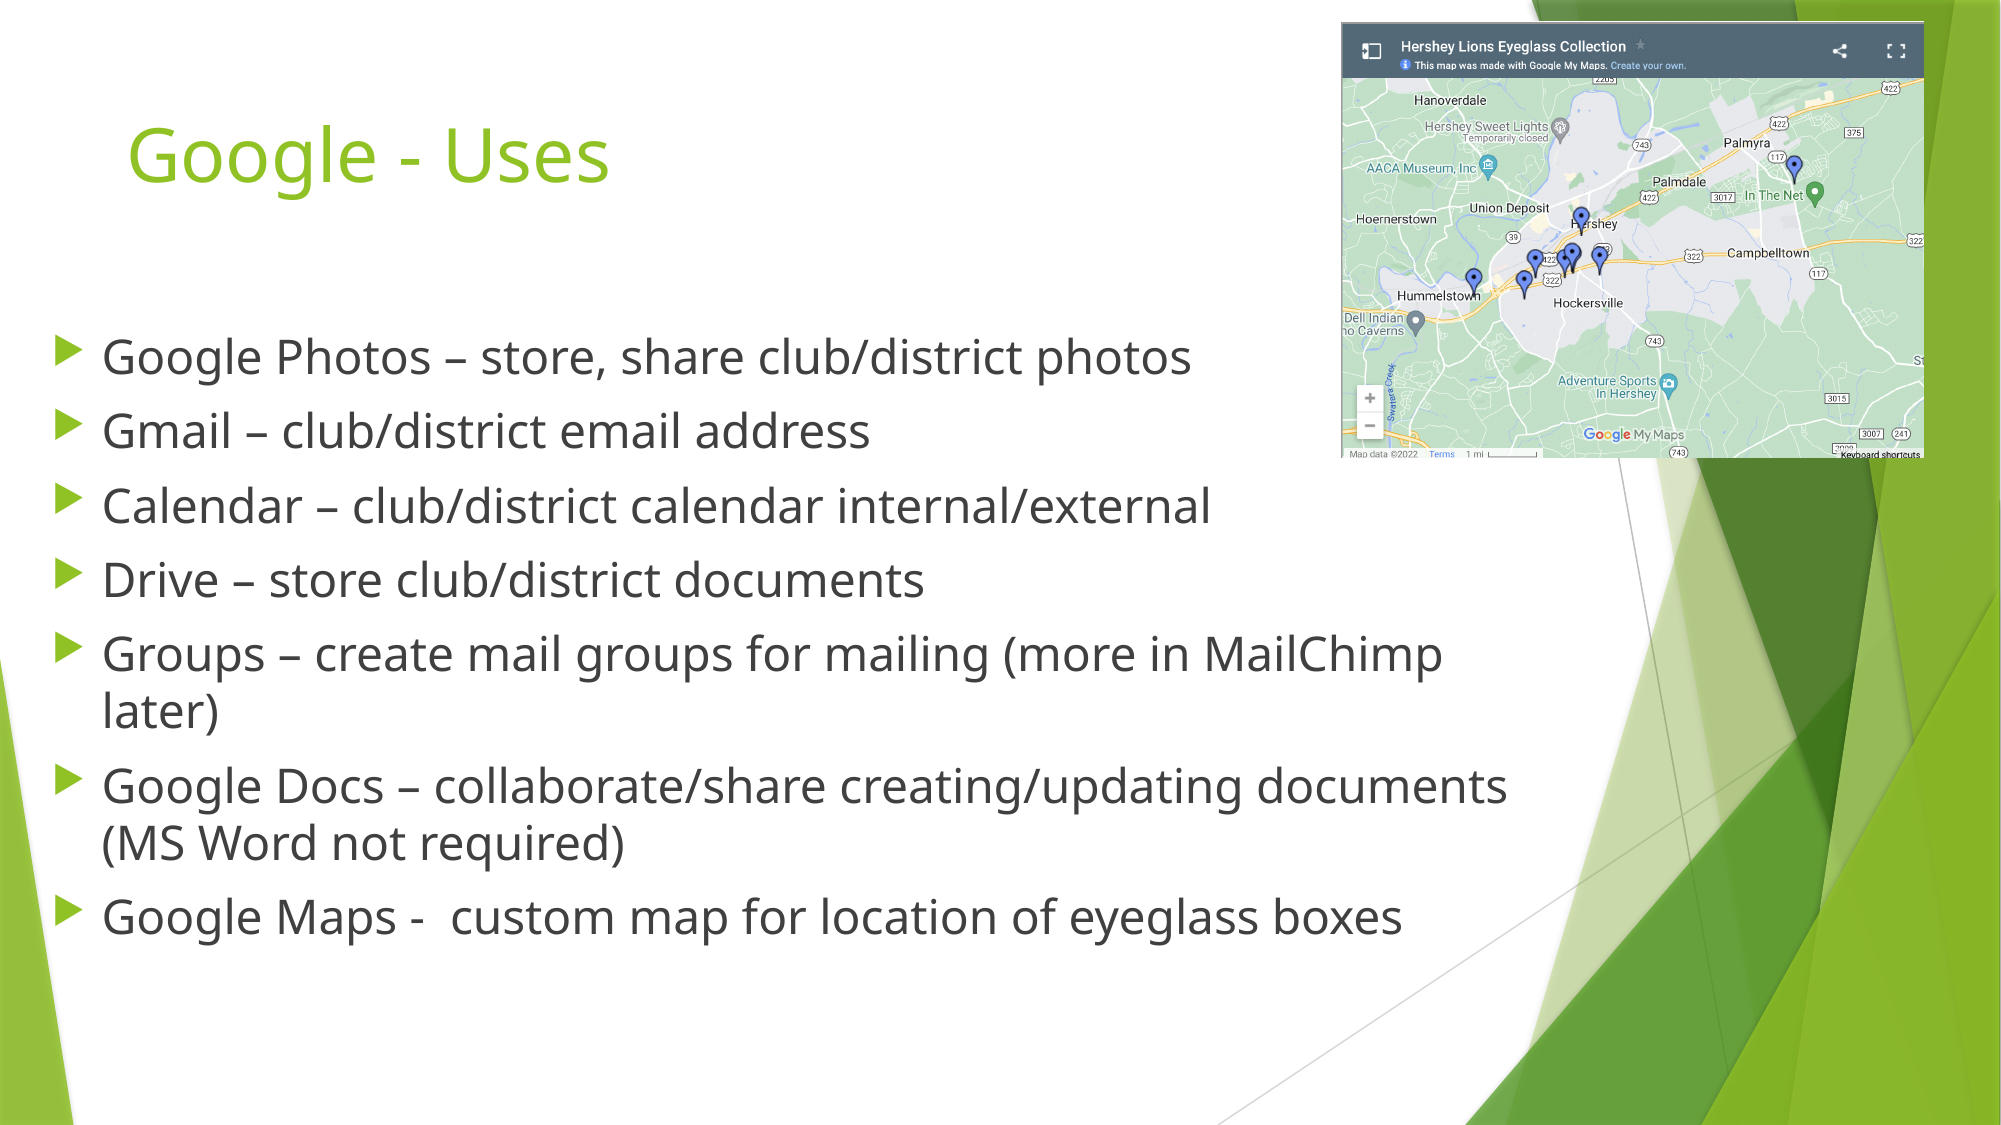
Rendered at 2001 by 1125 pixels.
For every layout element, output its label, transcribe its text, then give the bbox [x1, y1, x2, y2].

title Google - Uses [111, 99, 1336, 317]
picture [1341, 21, 1925, 459]
list Google Photos – store, share club/district photos Gmail – club/district email address Calendar – club/district calendar internal/external Drive – store club/district documents Groups – create mail groups for mailing (more in MailChimp later) Google Docs – collaborate/share creating/updating documents (MS Word not required) Google Maps - custom map for location of eyeglass boxes [36, 319, 1560, 956]
